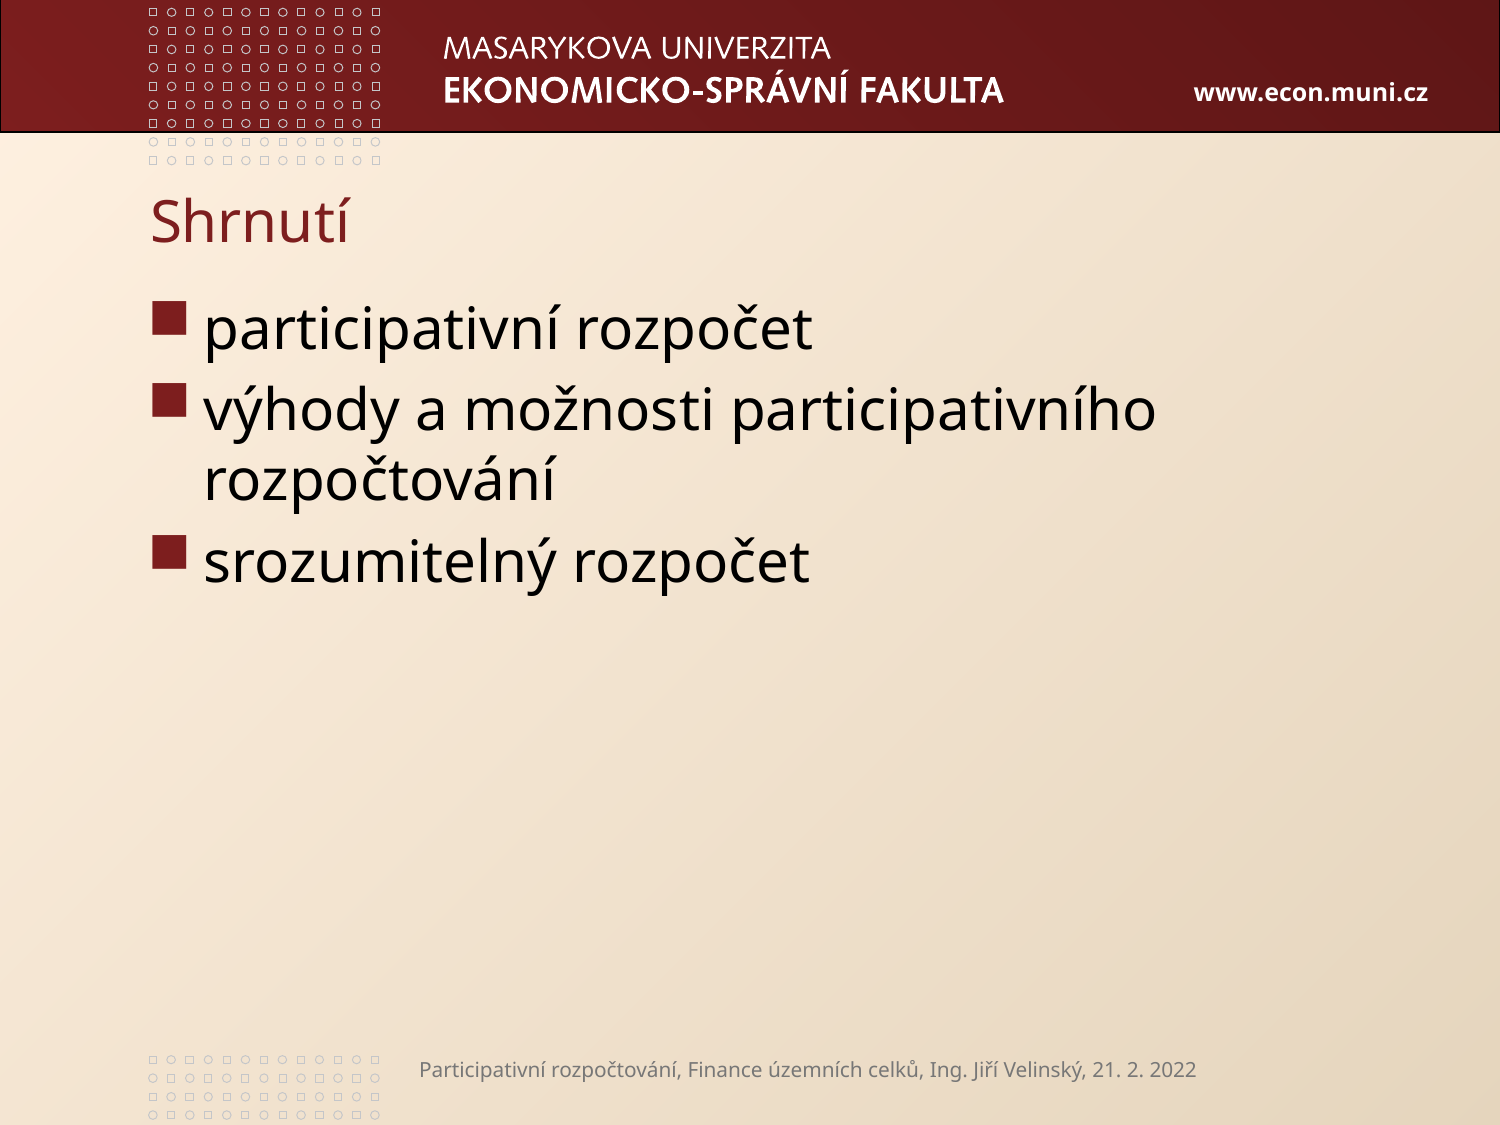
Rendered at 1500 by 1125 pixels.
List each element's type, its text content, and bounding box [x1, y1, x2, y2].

list participativní rozpočet výhody a možnosti participativního rozpočtování srozumitelný rozpočet [147, 290, 1423, 1006]
footer Participativní rozpočtování, Finance územních celků, Ing. Jiří Velinský, 21. 2. 2022 [419, 1056, 1376, 1100]
title Shrnutí [150, 184, 1425, 268]
